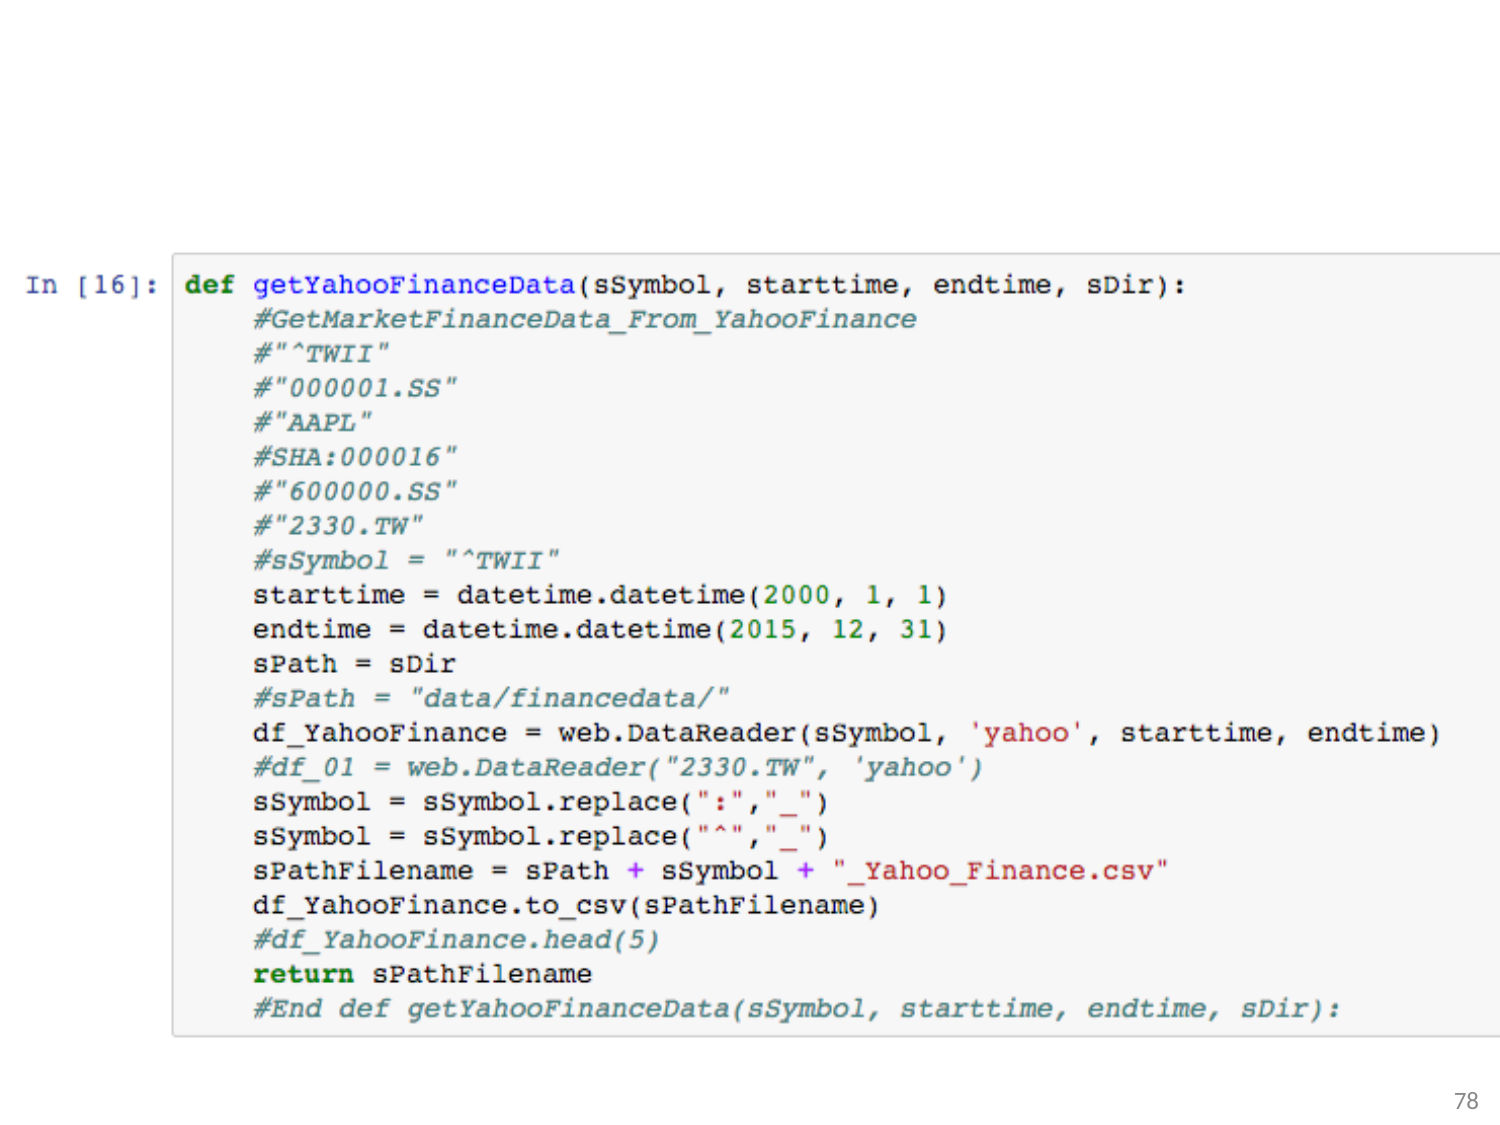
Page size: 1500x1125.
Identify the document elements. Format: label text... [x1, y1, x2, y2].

picture [0, 243, 1500, 1054]
slide_number 78 [1144, 1069, 1495, 1125]
